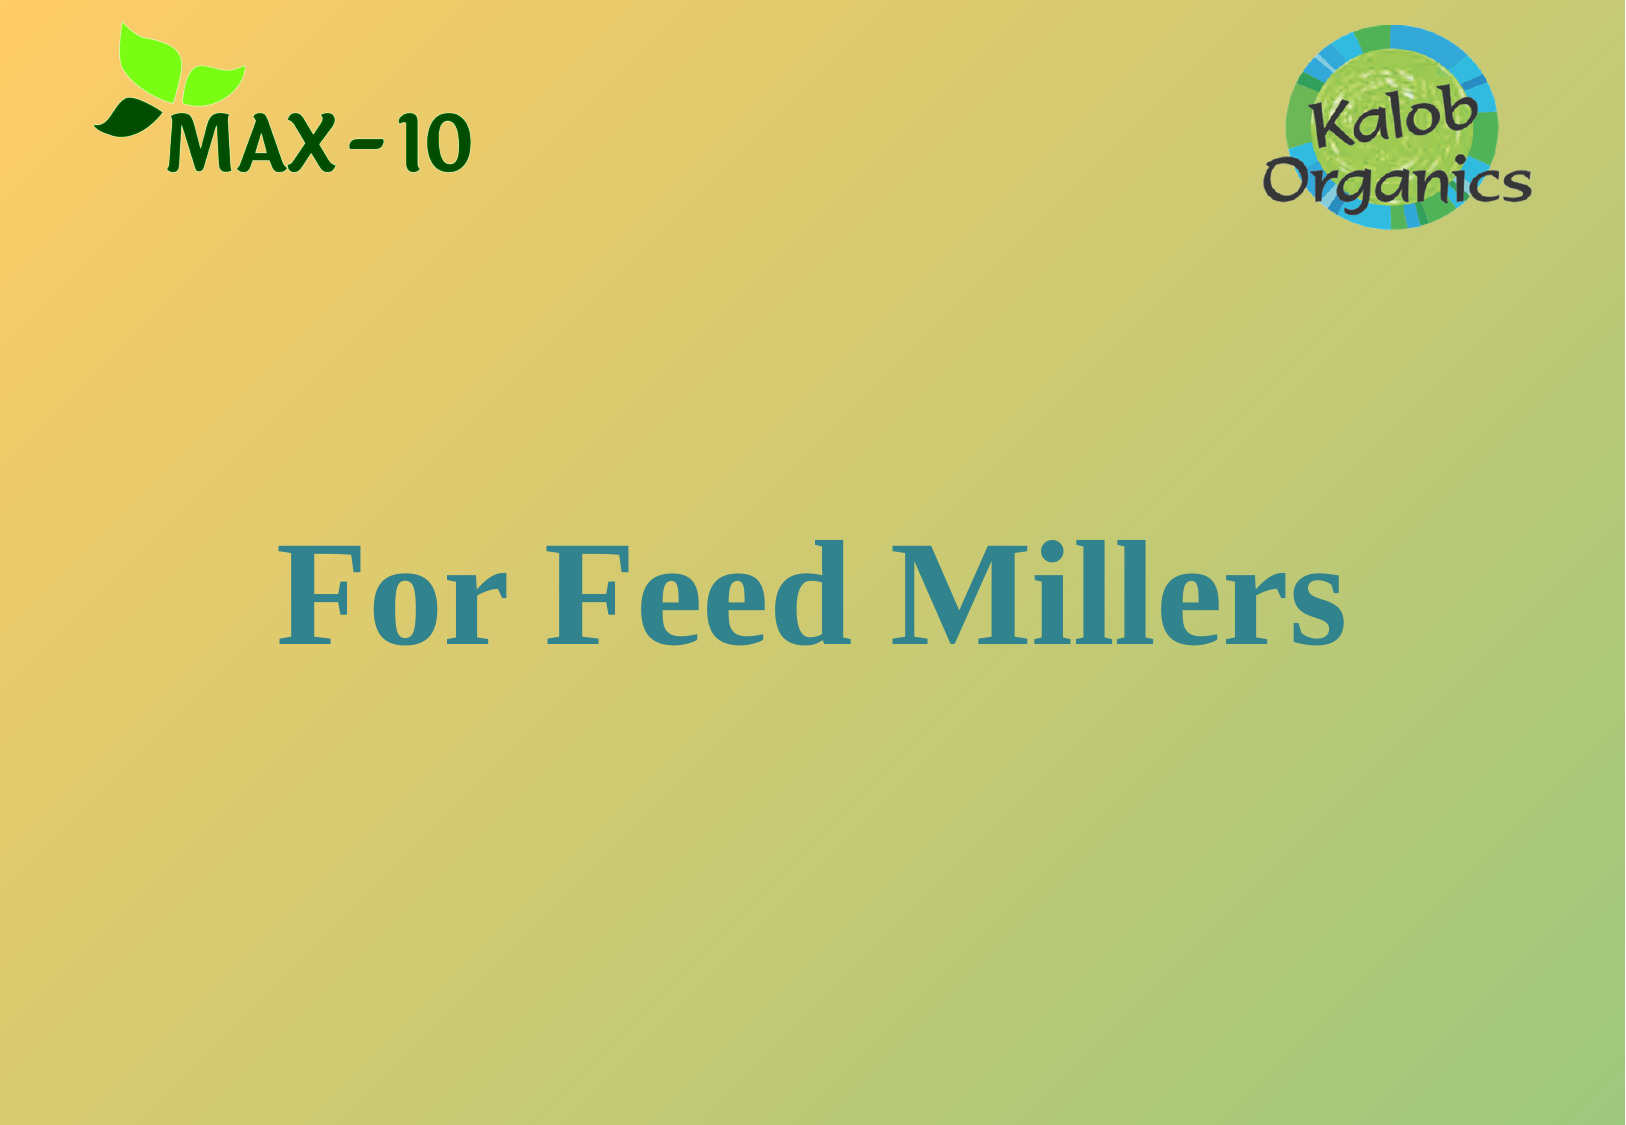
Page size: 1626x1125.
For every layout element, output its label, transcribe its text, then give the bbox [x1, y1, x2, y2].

picture [1262, 24, 1532, 231]
picture [93, 17, 471, 179]
text_box For Feed Millers [197, 487, 1428, 683]
